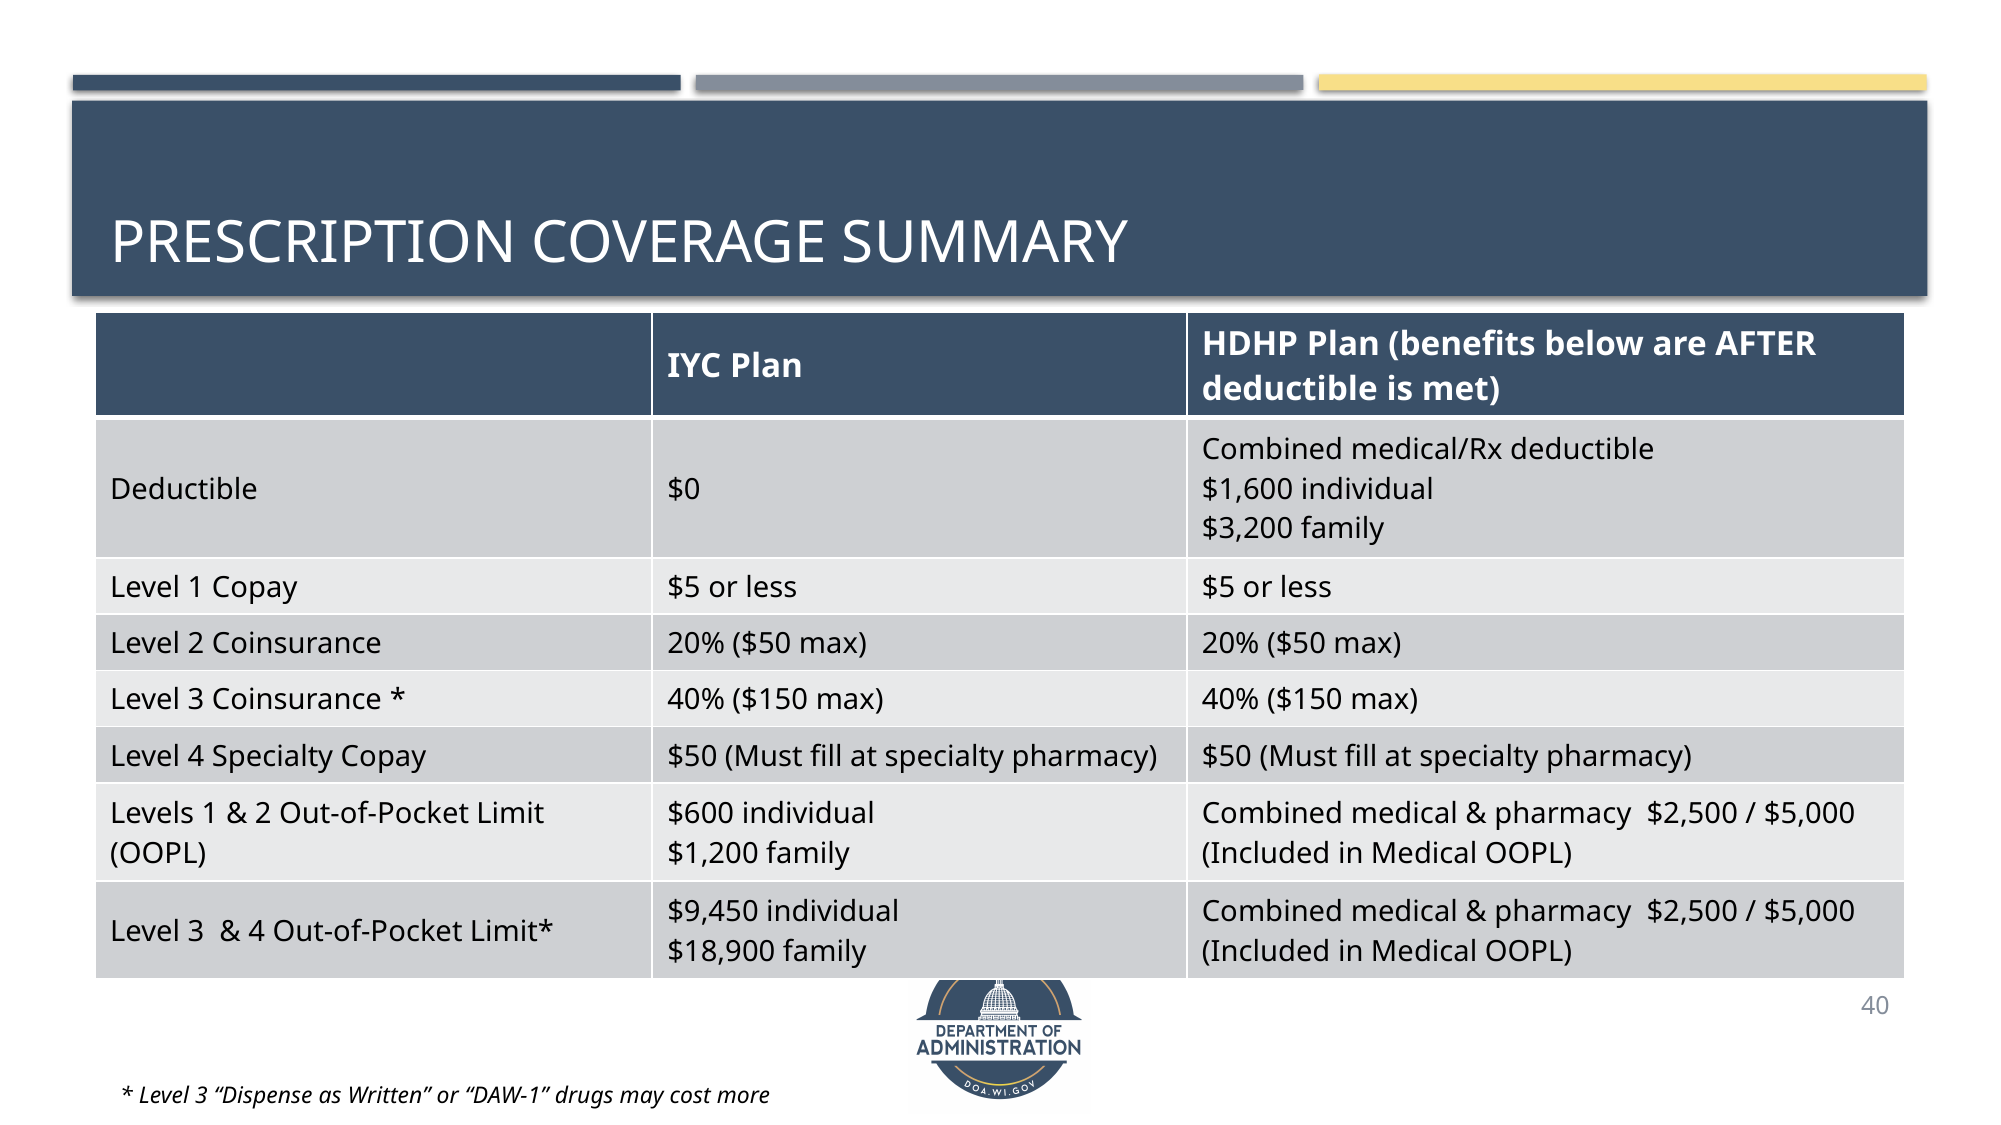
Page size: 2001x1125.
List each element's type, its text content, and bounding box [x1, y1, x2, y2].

table_cell Deductible [96, 420, 651, 557]
table_cell Level 4 Specialty Copay [96, 727, 651, 782]
table_header [96, 313, 651, 415]
table_cell $50 (Must fill at specialty pharmacy) [1188, 727, 1904, 782]
table_cell Levels 1 & 2 Out-of-Pocket Limit (OOPL) [96, 784, 651, 880]
title Prescription Coverage Summary [95, 115, 1905, 282]
table_cell Level 3 & 4 Out-of-Pocket Limit* [96, 882, 651, 978]
table_cell $600 individual $1,200 family [653, 784, 1186, 880]
table_cell Combined medical & pharmacy $2,500 / $5,000 (Included in Medical OOPL) [1188, 784, 1904, 880]
table_cell $9,450 individual $18,900 family [653, 882, 1186, 978]
table_cell Level 2 Coinsurance [96, 615, 651, 670]
table_cell $5 or less [653, 559, 1186, 613]
picture [908, 980, 1091, 1073]
table_cell 20% ($50 max) [653, 615, 1186, 670]
table_cell Level 3 Coinsurance * [96, 671, 651, 726]
table_cell Level 1 Copay [96, 559, 651, 613]
table_cell 40% ($150 max) [653, 671, 1186, 726]
table_cell $50 (Must fill at specialty pharmacy) [653, 727, 1186, 782]
text_box * Level 3 “Dispense as Written” or “DAW-1” drugs may cost more [105, 1073, 1905, 1116]
table_header HDHP Plan (benefits below are AFTER deductible is met) [1188, 313, 1904, 415]
table_cell $5 or less [1188, 559, 1904, 613]
slide_number 40 [1732, 977, 1905, 1037]
table_cell 20% ($50 max) [1188, 615, 1904, 670]
table_cell 40% ($150 max) [1188, 671, 1904, 726]
table_cell Combined medical & pharmacy $2,500 / $5,000 (Included in Medical OOPL) [1188, 882, 1904, 978]
table_cell Combined medical/Rx deductible $1,600 individual $3,200 family [1188, 420, 1904, 557]
table_cell $0 [653, 420, 1186, 557]
table_header IYC Plan [653, 313, 1186, 415]
